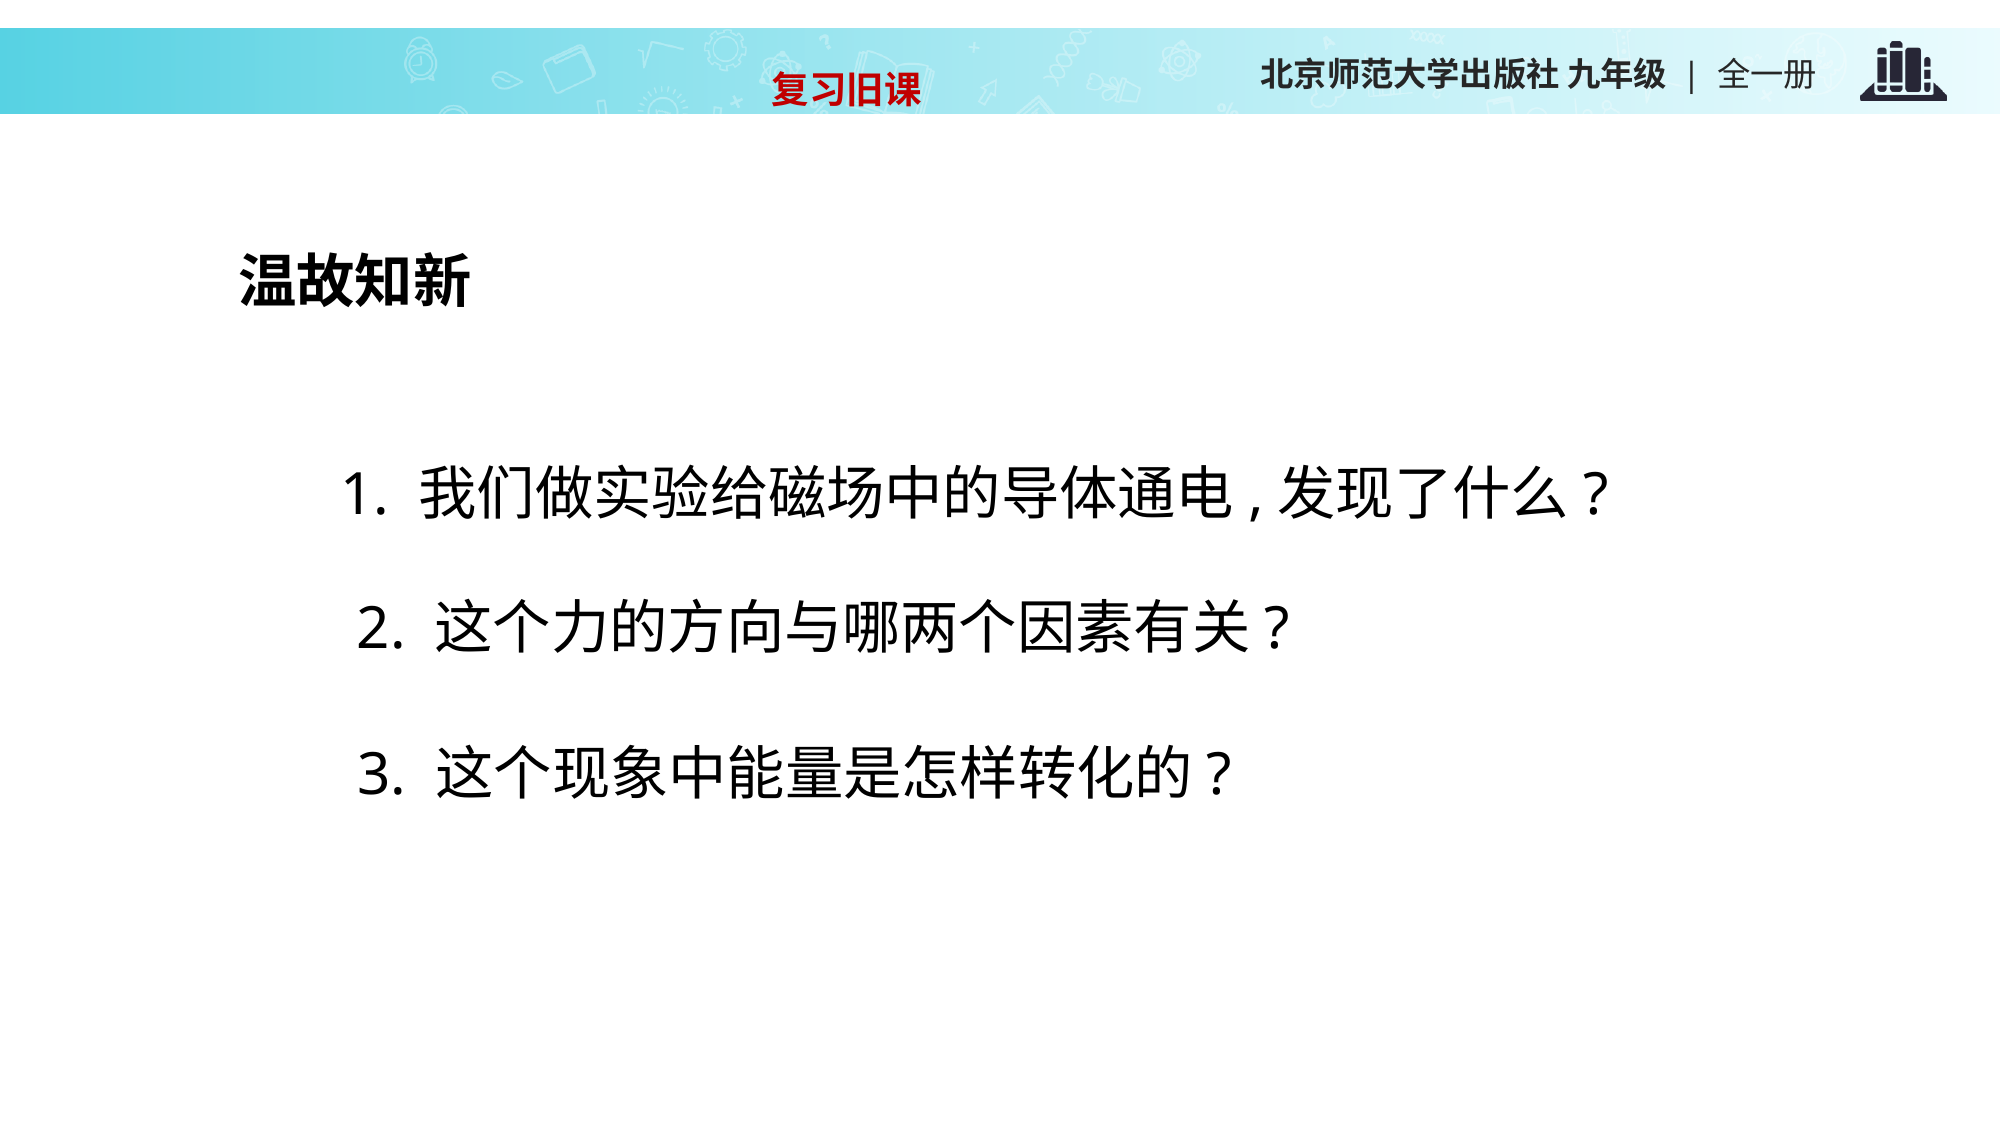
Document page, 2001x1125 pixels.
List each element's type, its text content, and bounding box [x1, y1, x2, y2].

picture [404, 29, 1847, 114]
picture [1860, 41, 1947, 101]
text_box 复习旧课 [709, 43, 984, 134]
text_box 1. 我们做实验给磁场中的导体通电,发现了什么? [326, 449, 1639, 534]
text_box 2. 这个力的方向与哪两个因素有关? [342, 583, 1320, 668]
text_box 温故知新 [223, 236, 487, 322]
text_box 3. 这个现象中能量是怎样转化的? [342, 728, 1263, 814]
